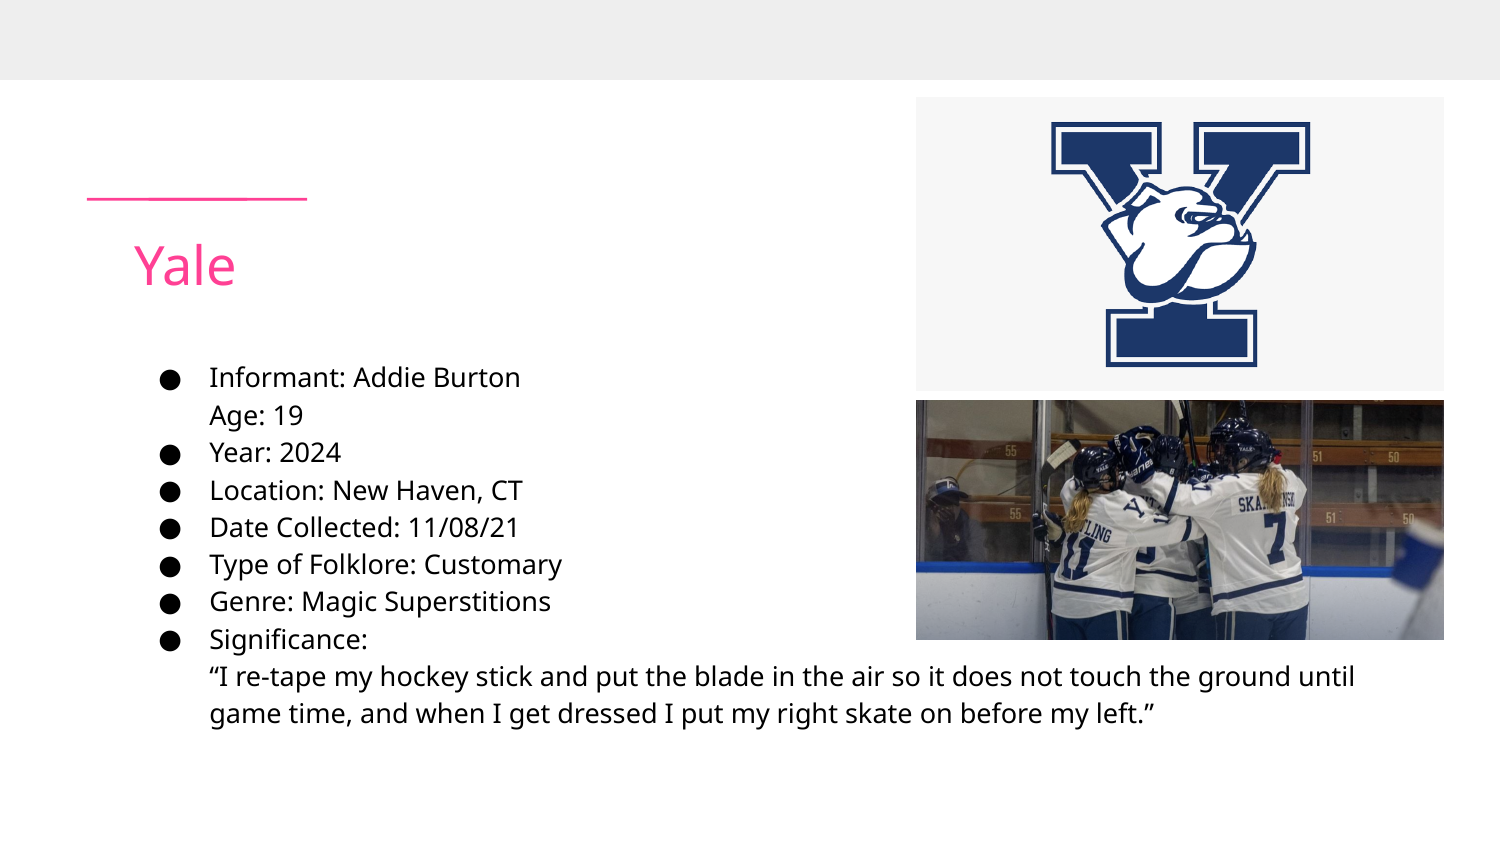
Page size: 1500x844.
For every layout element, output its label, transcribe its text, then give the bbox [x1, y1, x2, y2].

picture [915, 400, 1445, 641]
list Informant: Addie Burton Age: 19 Year: 2024 Location: New Haven, CT Date Collected: 11/08/21 Type of Folklore: Customary Genre: Magic Superstitions Significance: “I re-tape my hockey stick and put the blade in the air so it does not touch the ground until game time, and when I get dressed I put my right skate on before my left.” [119, 341, 1381, 712]
picture [915, 97, 1445, 392]
title Yale [119, 216, 910, 305]
